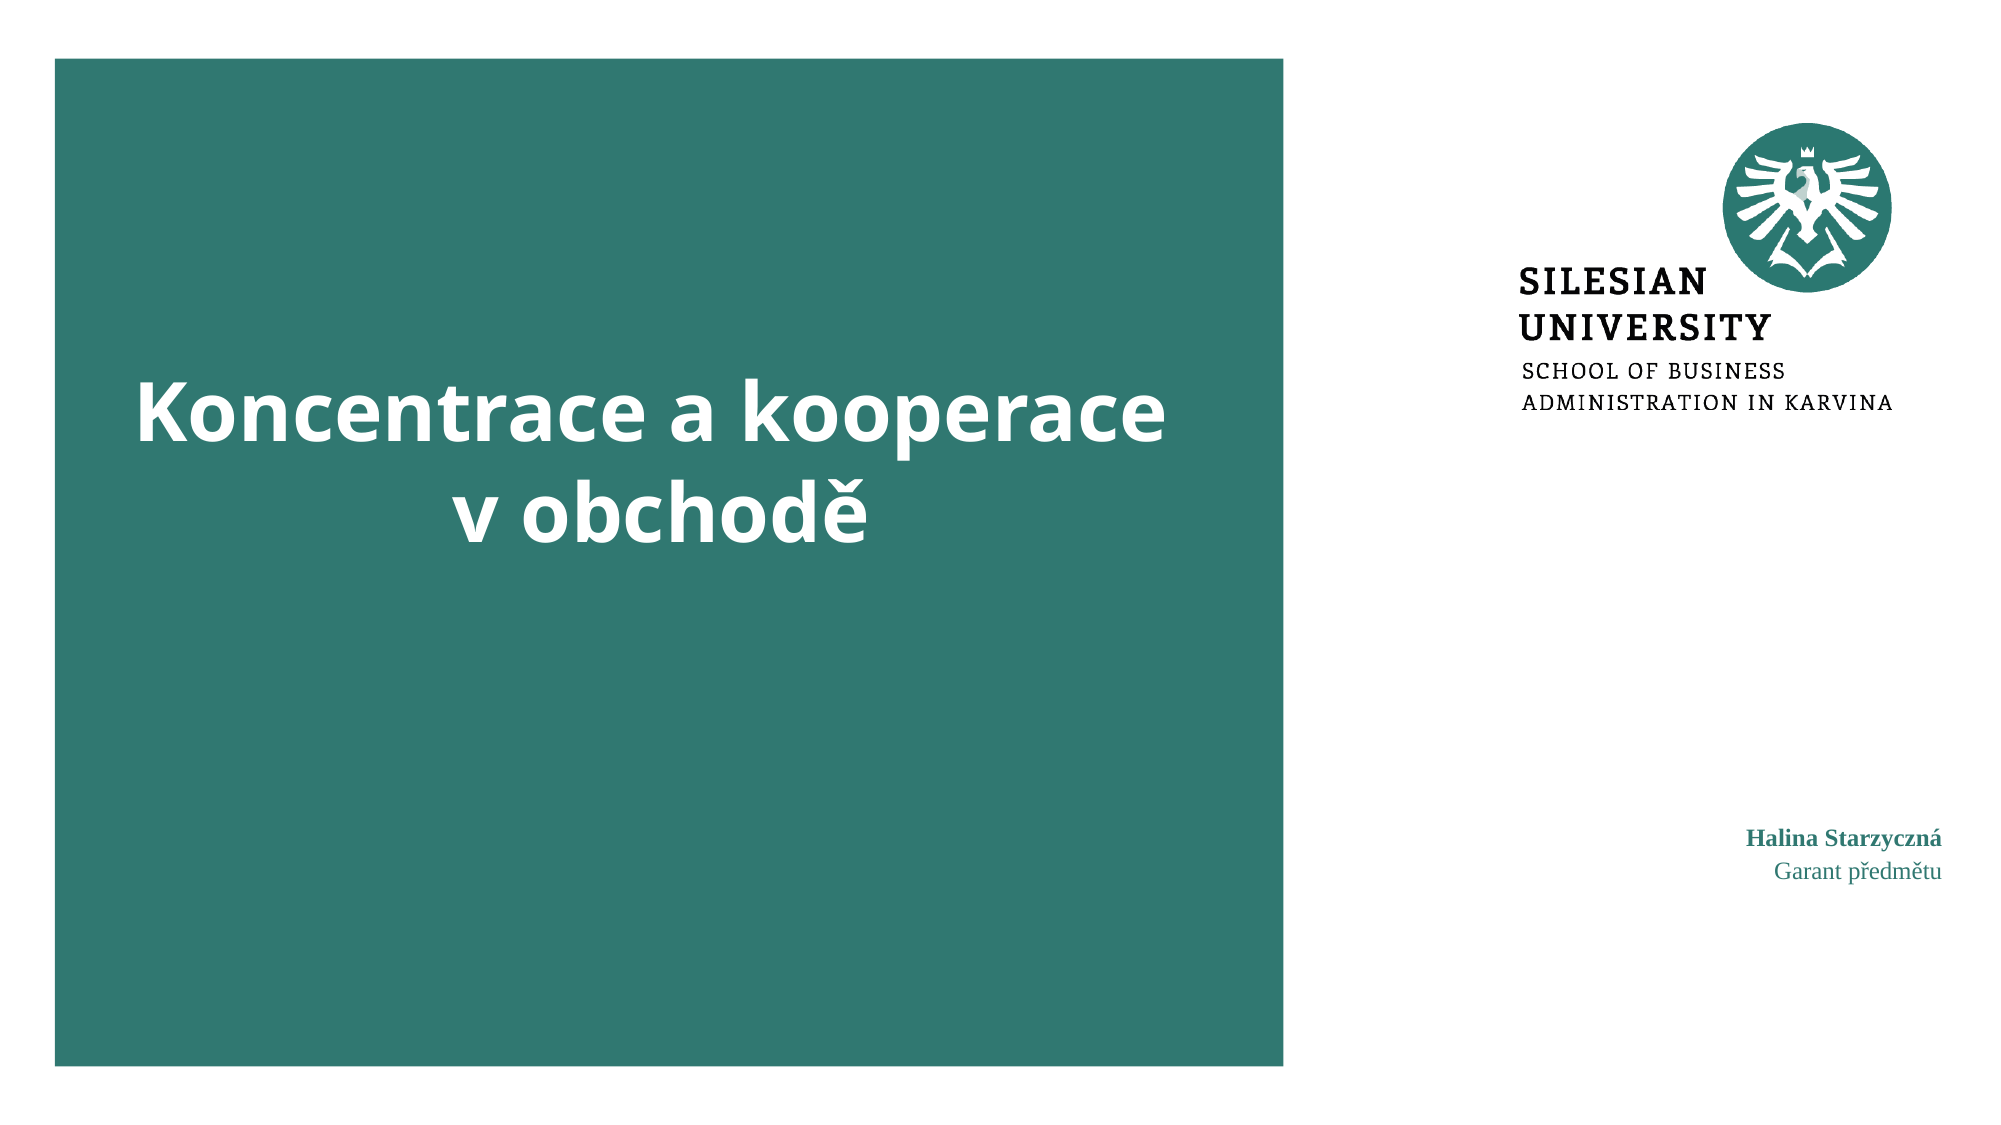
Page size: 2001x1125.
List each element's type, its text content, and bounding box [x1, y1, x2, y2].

text_box Halina Starzyczná Garant předmětu [1521, 814, 1963, 1067]
text_box [54, 57, 1284, 1068]
picture [1519, 123, 1892, 410]
title Koncentrace a kooperace v obchodě [102, 153, 1221, 626]
